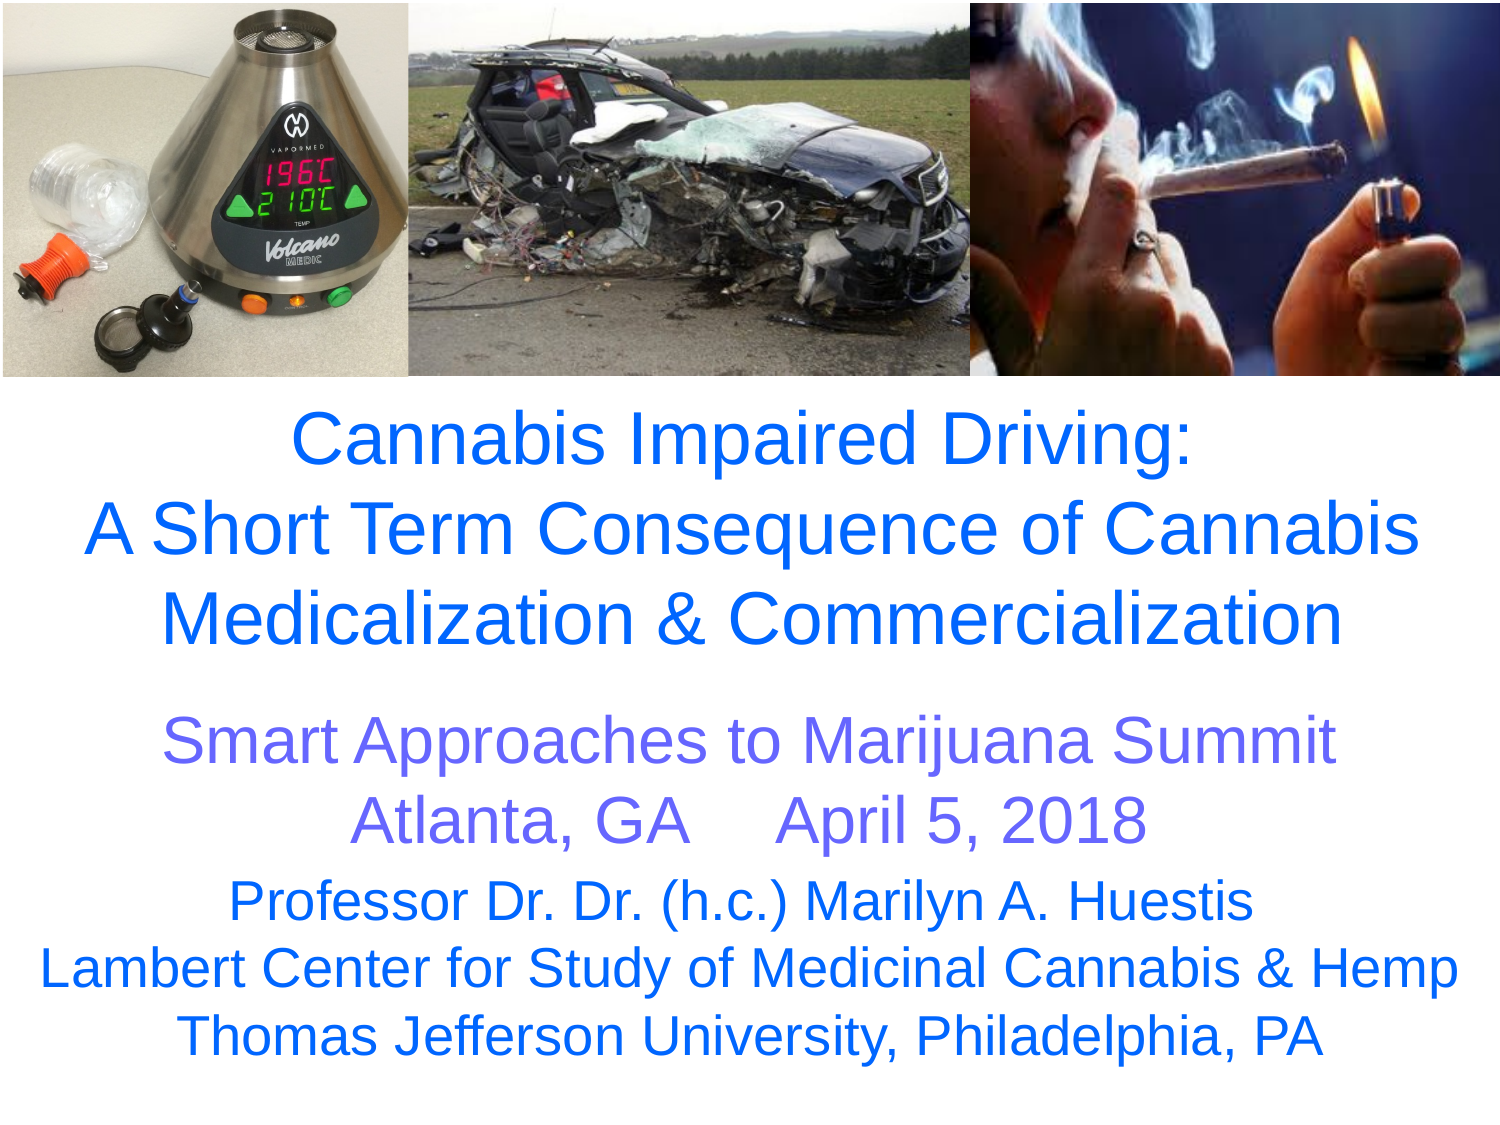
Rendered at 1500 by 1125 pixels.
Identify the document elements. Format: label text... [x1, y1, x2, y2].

text_box Professor Dr. Dr. (h.c.) Marilyn A. Huestis Lambert Center for Study of Medicinal Cannabis & Hemp Thomas Jefferson University, Philadelphia, PA [0, 898, 1500, 1125]
picture [2, 3, 1500, 377]
title Cannabis Impaired Driving: A Short Term Consequence of Cannabis Medicalization & Commercialization [2, 384, 1500, 656]
text_box Smart Approaches to Marijuana Summit Atlanta, GA April 5, 2018 [0, 656, 1500, 898]
